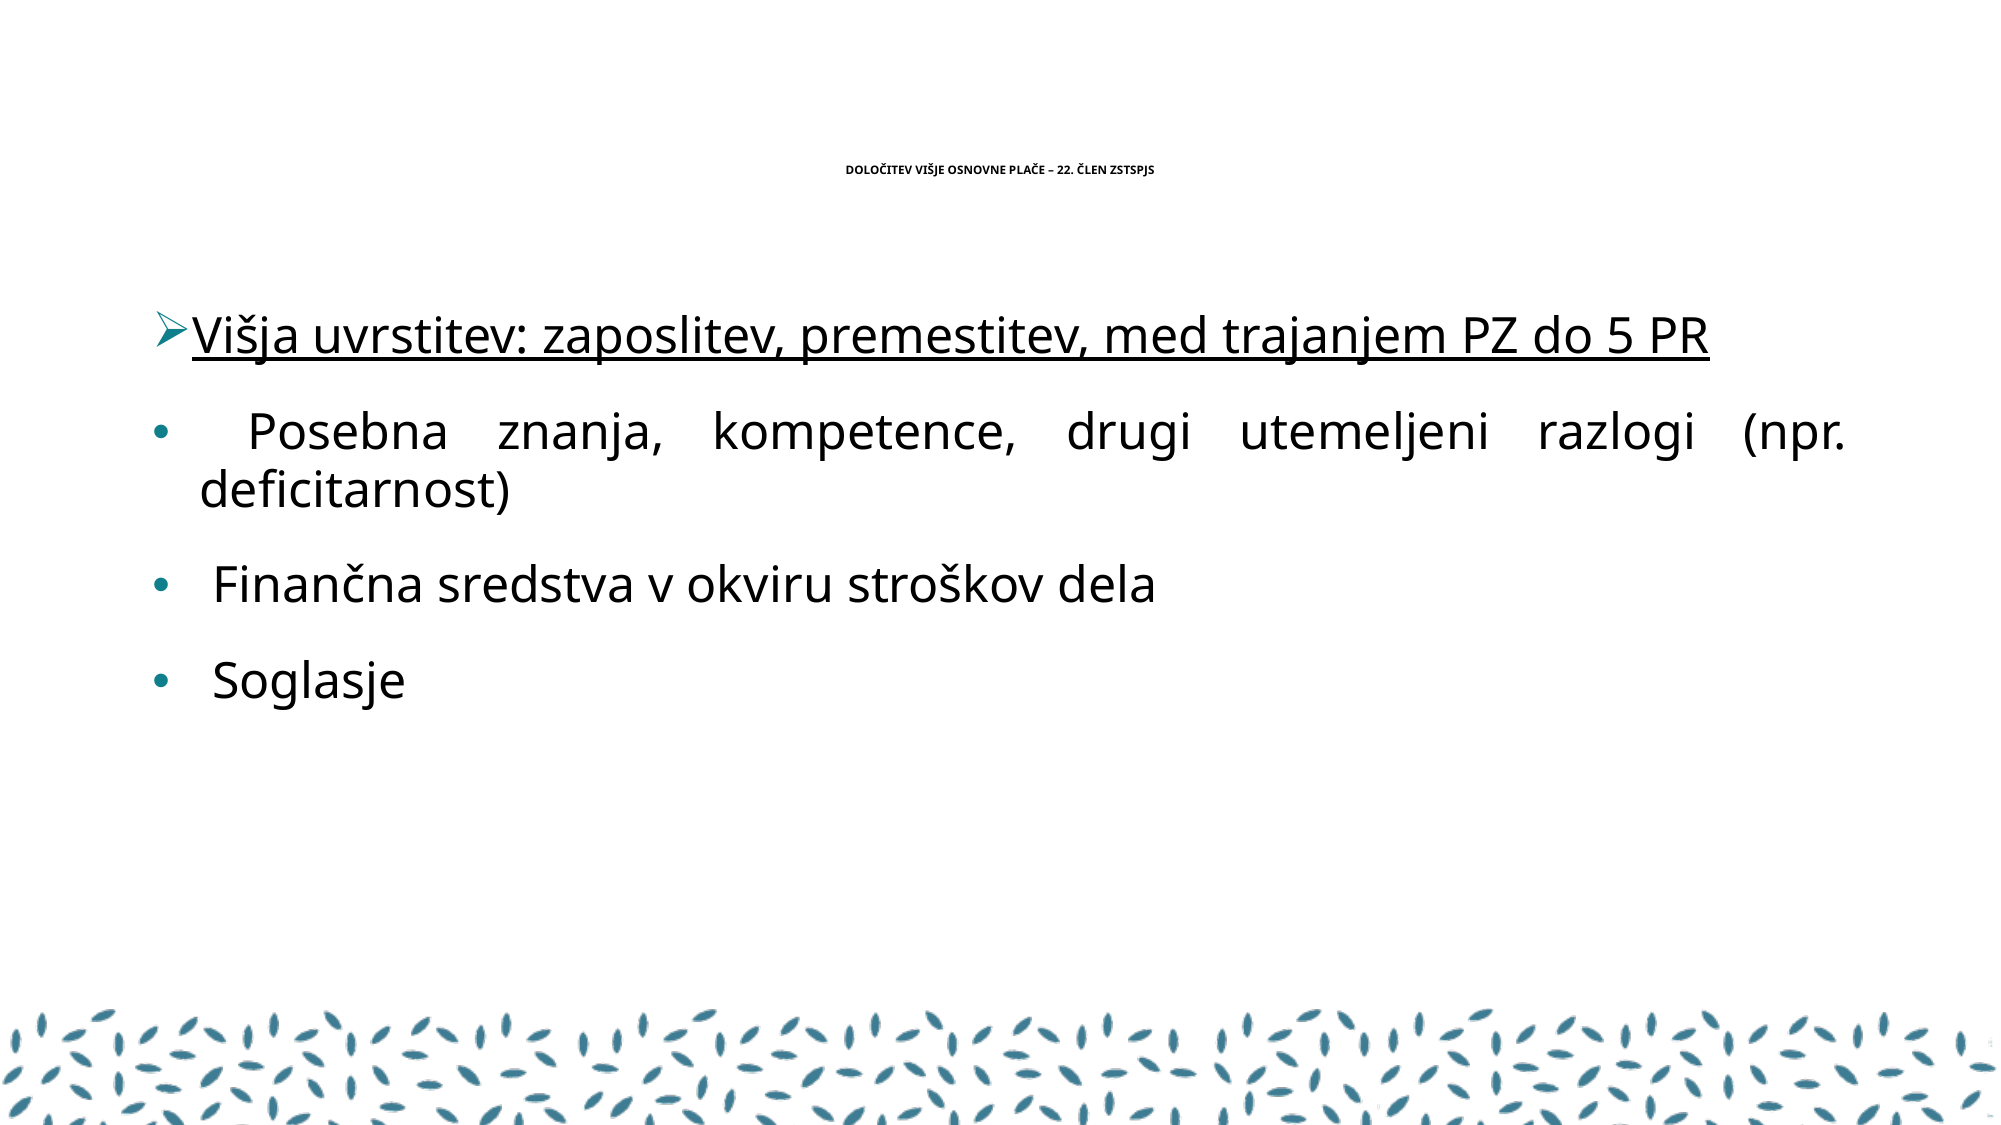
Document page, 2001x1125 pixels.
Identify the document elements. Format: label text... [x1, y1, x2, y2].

list Višja uvrstitev: zaposlitev, premestitev, med trajanjem PZ do 5 PR Posebna znanja, kompetence, drugi utemeljeni razlogi (npr. deficitarnost) Finančna sredstva v okviru stroškov dela Soglasje [137, 299, 1863, 1007]
title DOLOČITEV VIŠJE OSNOVNE PLAČE – 22. ČLEN ZSTSPJS [137, 59, 1863, 278]
picture [0, 1007, 2000, 1125]
